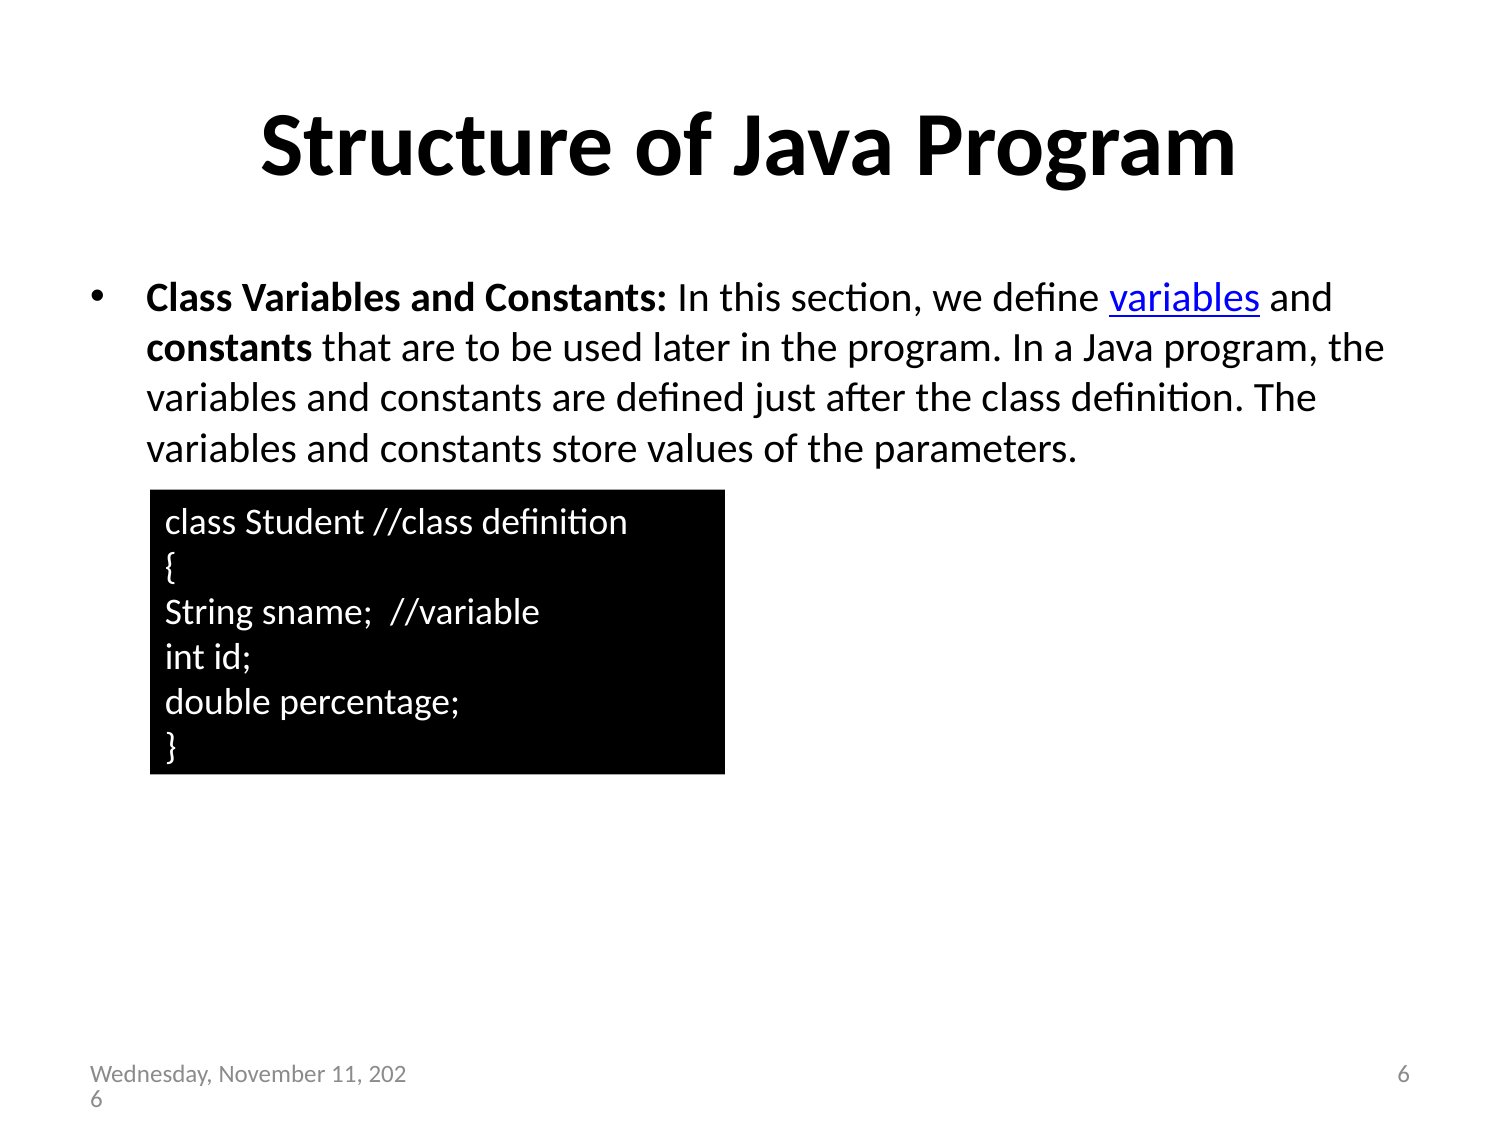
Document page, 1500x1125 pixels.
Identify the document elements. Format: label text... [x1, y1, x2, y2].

list Class Variables and Constants: In this section, we define variables and constants that are to be used later in the program. In a Java program, the variables and constants are defined just after the class definition. The variables and constants store values of the parameters. [75, 262, 1425, 1005]
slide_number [75, 1042, 425, 1103]
slide_number 6 [1074, 1042, 1425, 1103]
title Structure of Java Program [75, 45, 1425, 233]
text_box class Student //class definition { String sname; //variable int id; double percentage; } [150, 489, 725, 775]
